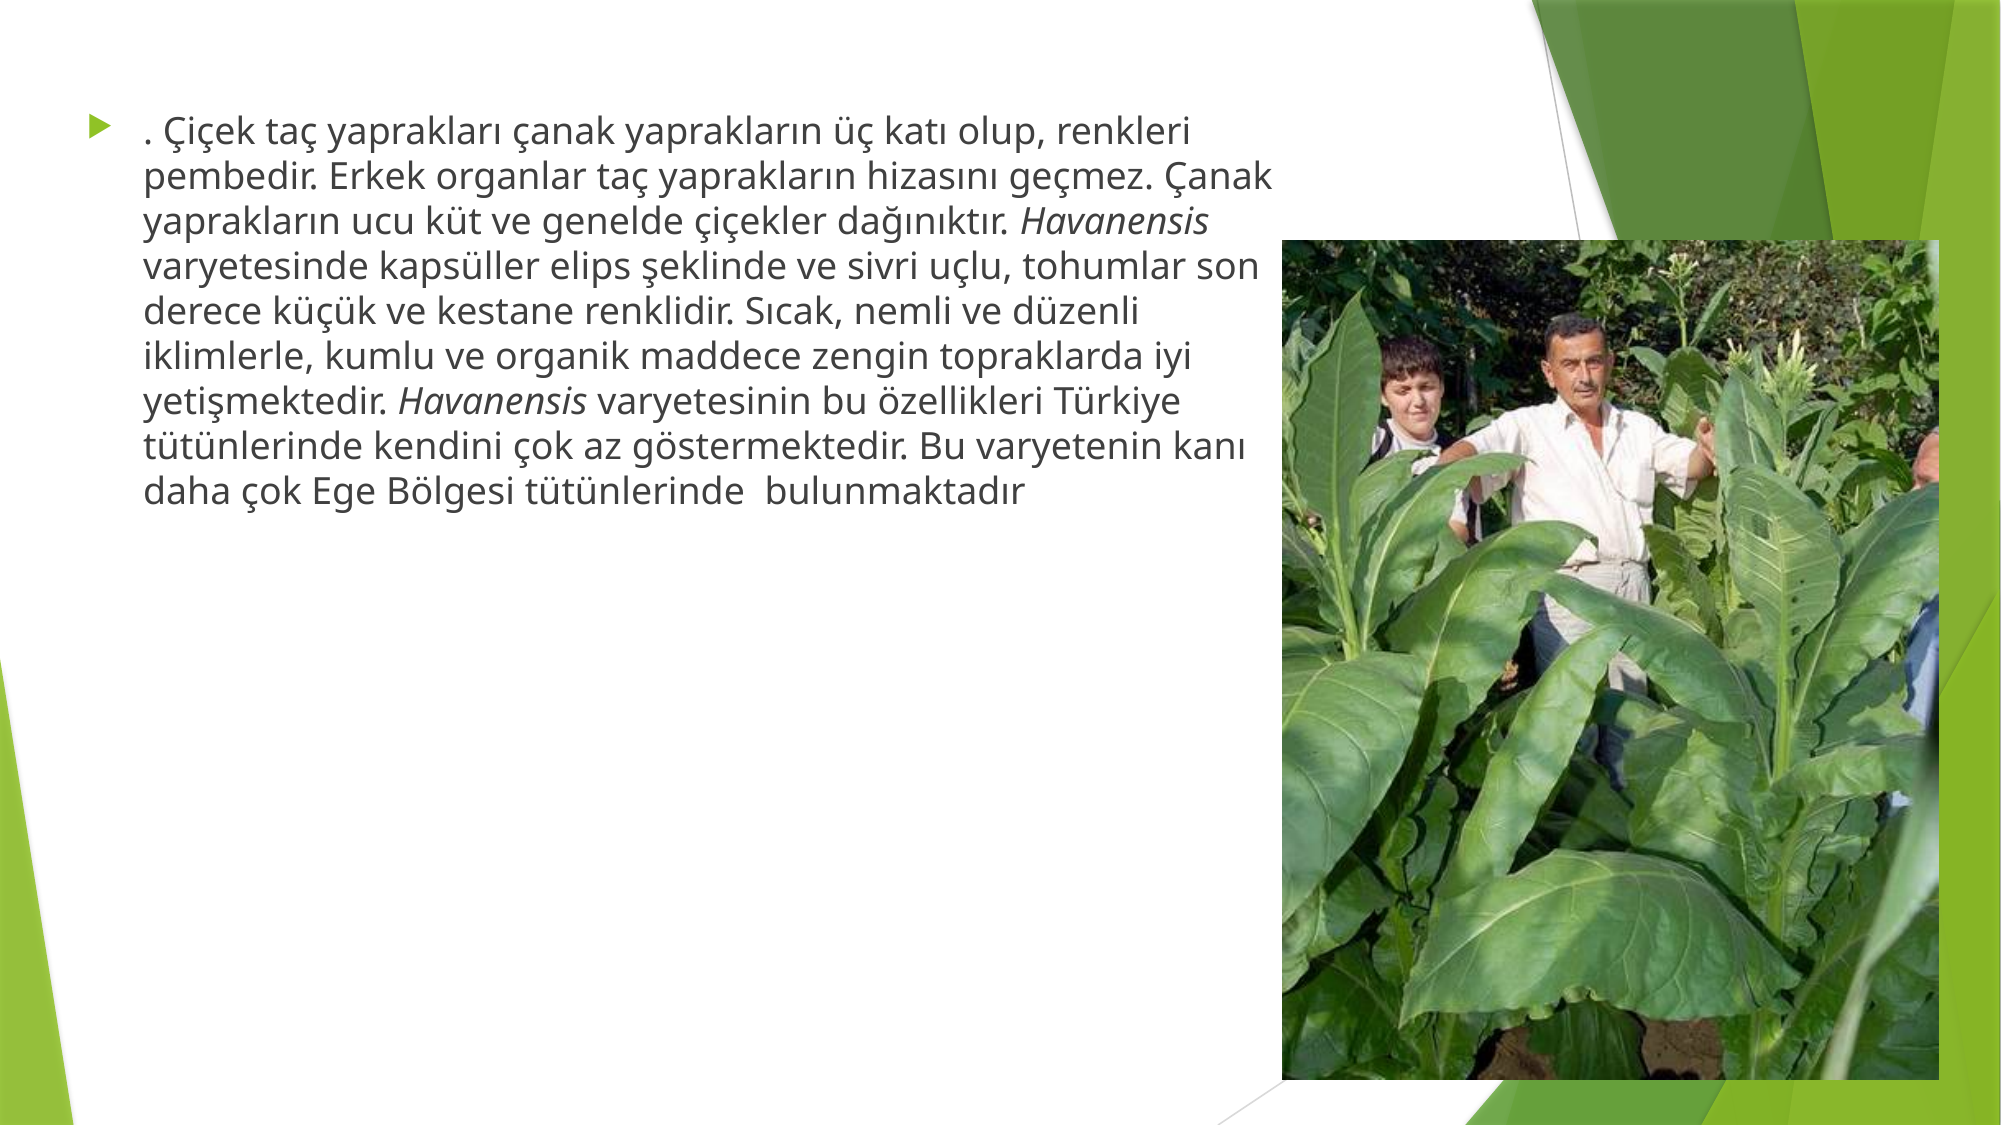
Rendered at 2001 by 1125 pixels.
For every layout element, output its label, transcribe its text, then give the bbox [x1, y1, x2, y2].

list . Çiçek taç yaprakları çanak yaprakların üç katı olup, renkleri pembedir. Erkek organlar taç yaprakların hizasını geçmez. Çanak yaprakların ucu küt ve genelde çiçekler dağınıktır. Havanensis varyetesinde kapsüller elips şeklinde ve sivri uçlu, tohumlar son derece küçük ve kestane renklidir. Sıcak, nemli ve düzenli iklimlerle, kumlu ve organik maddece zengin topraklarda iyi yetişmektedir. Havanensis varyetesinin bu özellikleri Türkiye tütünlerinde kendini çok az göstermektedir. Bu varyetenin kanı daha çok Ege Bölgesi tütünlerinde bulunmaktadır [71, 99, 1335, 825]
picture [1282, 239, 1940, 1081]
